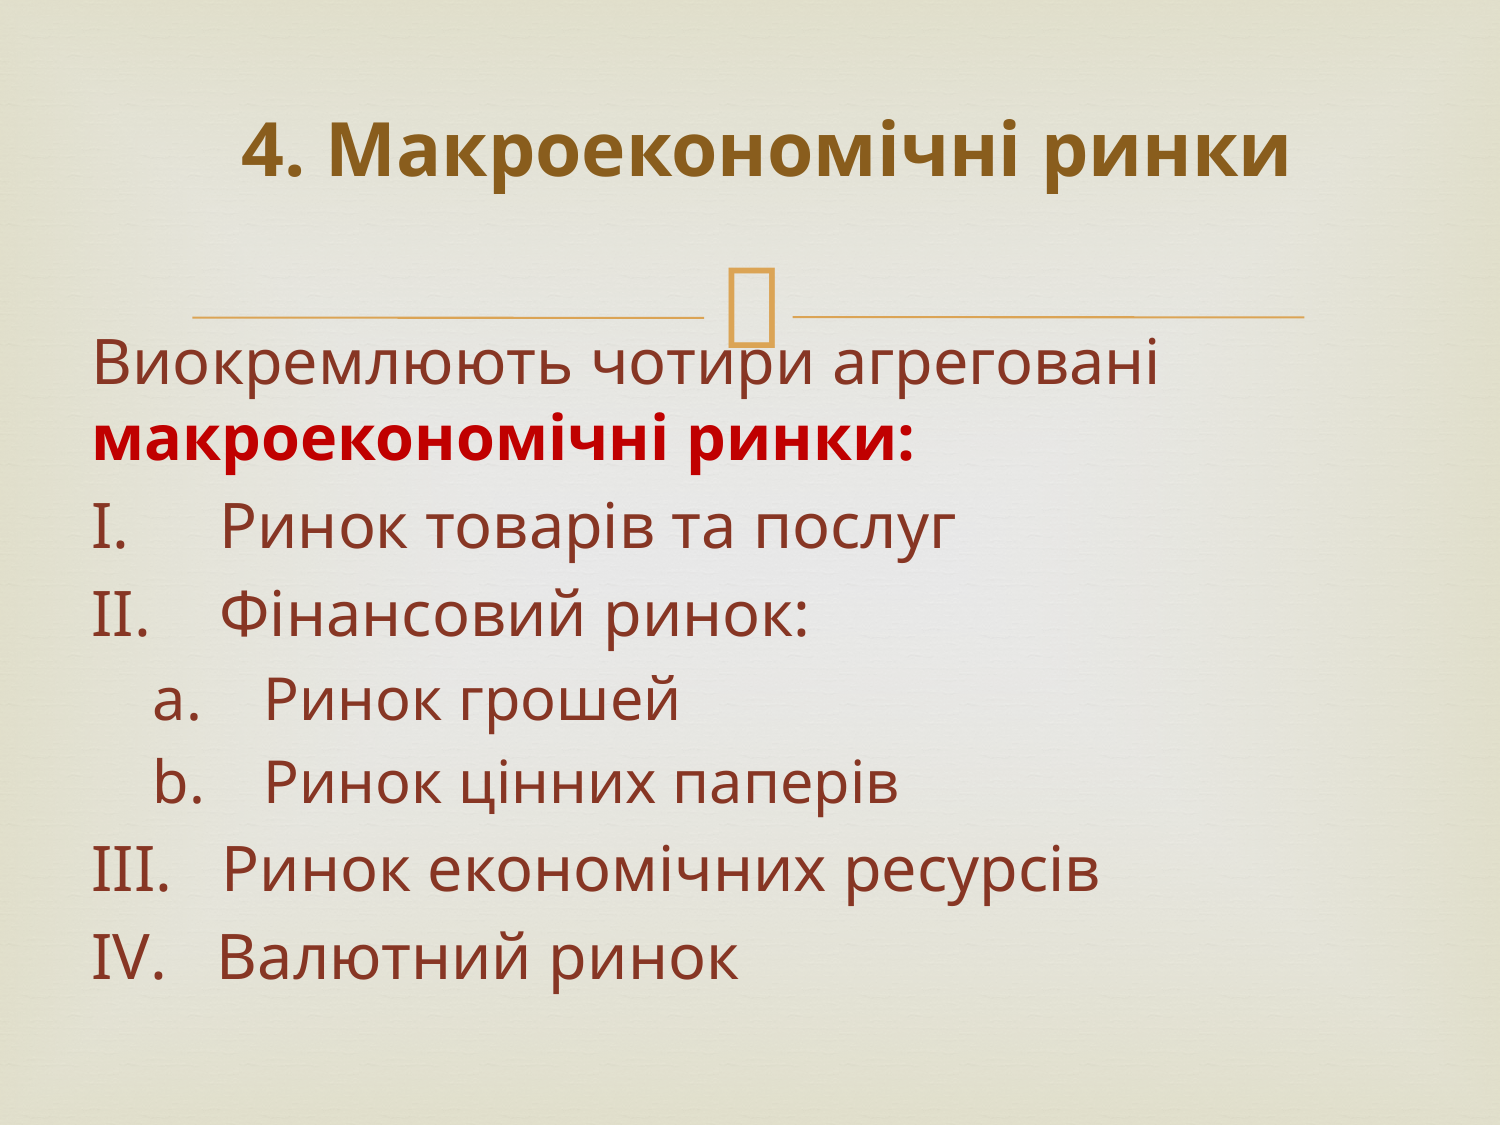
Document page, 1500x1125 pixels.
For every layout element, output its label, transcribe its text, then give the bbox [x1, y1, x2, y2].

list Виокремлюють чотири агреговані макроекономічні ринки: Ринок товарів та послуг Фінансовий ринок: Ринок грошей Ринок цінних паперів ІІІ. Ринок економічних ресурсів ІV. Валютний ринок [76, 314, 1447, 1005]
title 4. Макроекономічні ринки [100, 30, 1436, 263]
